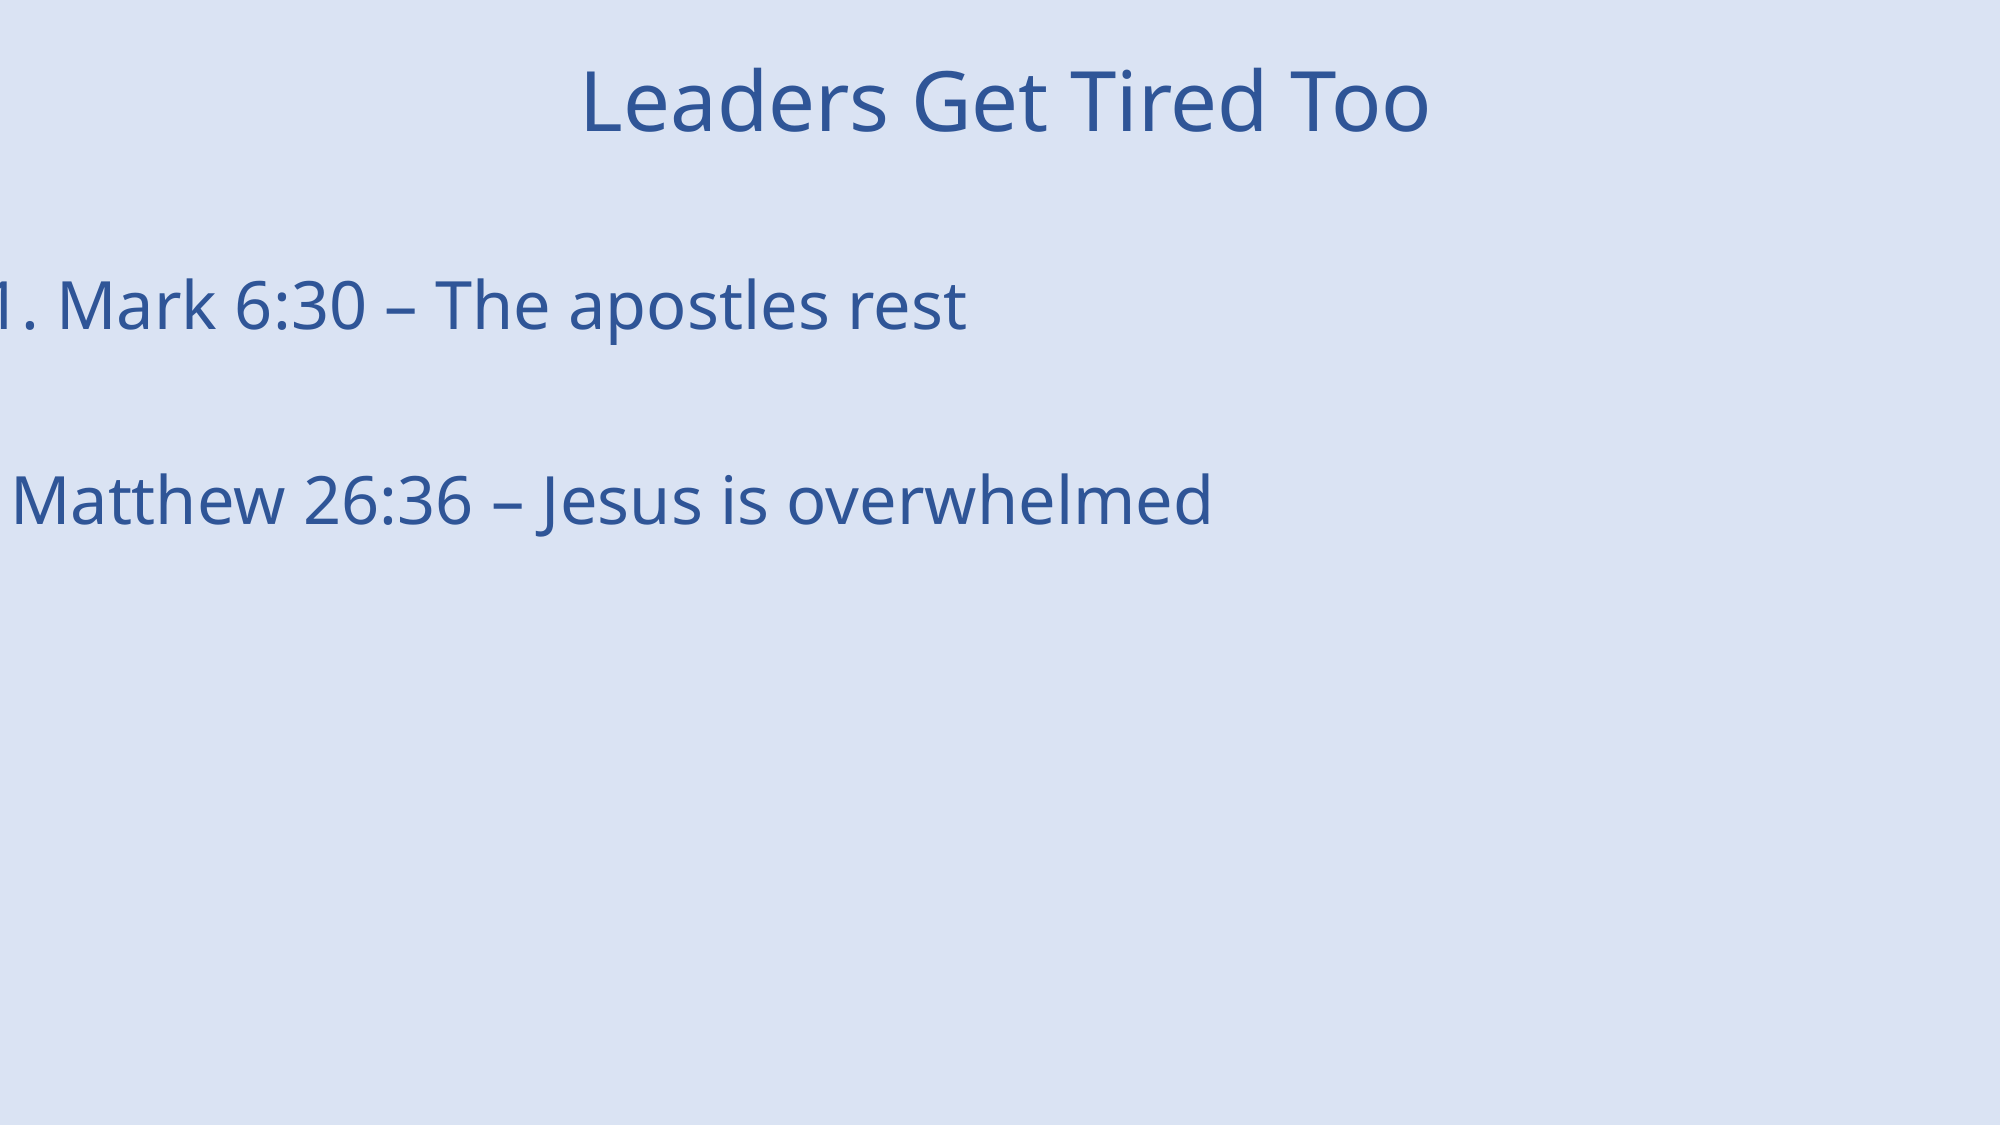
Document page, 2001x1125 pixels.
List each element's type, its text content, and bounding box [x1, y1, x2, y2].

text_box Leaders Get Tired Too [565, 40, 1448, 156]
text_box 2. Matthew 26:36 – Jesus is overwhelmed [0, 450, 1231, 545]
text_box 1. Mark 6:30 – The apostles rest [0, 255, 984, 350]
